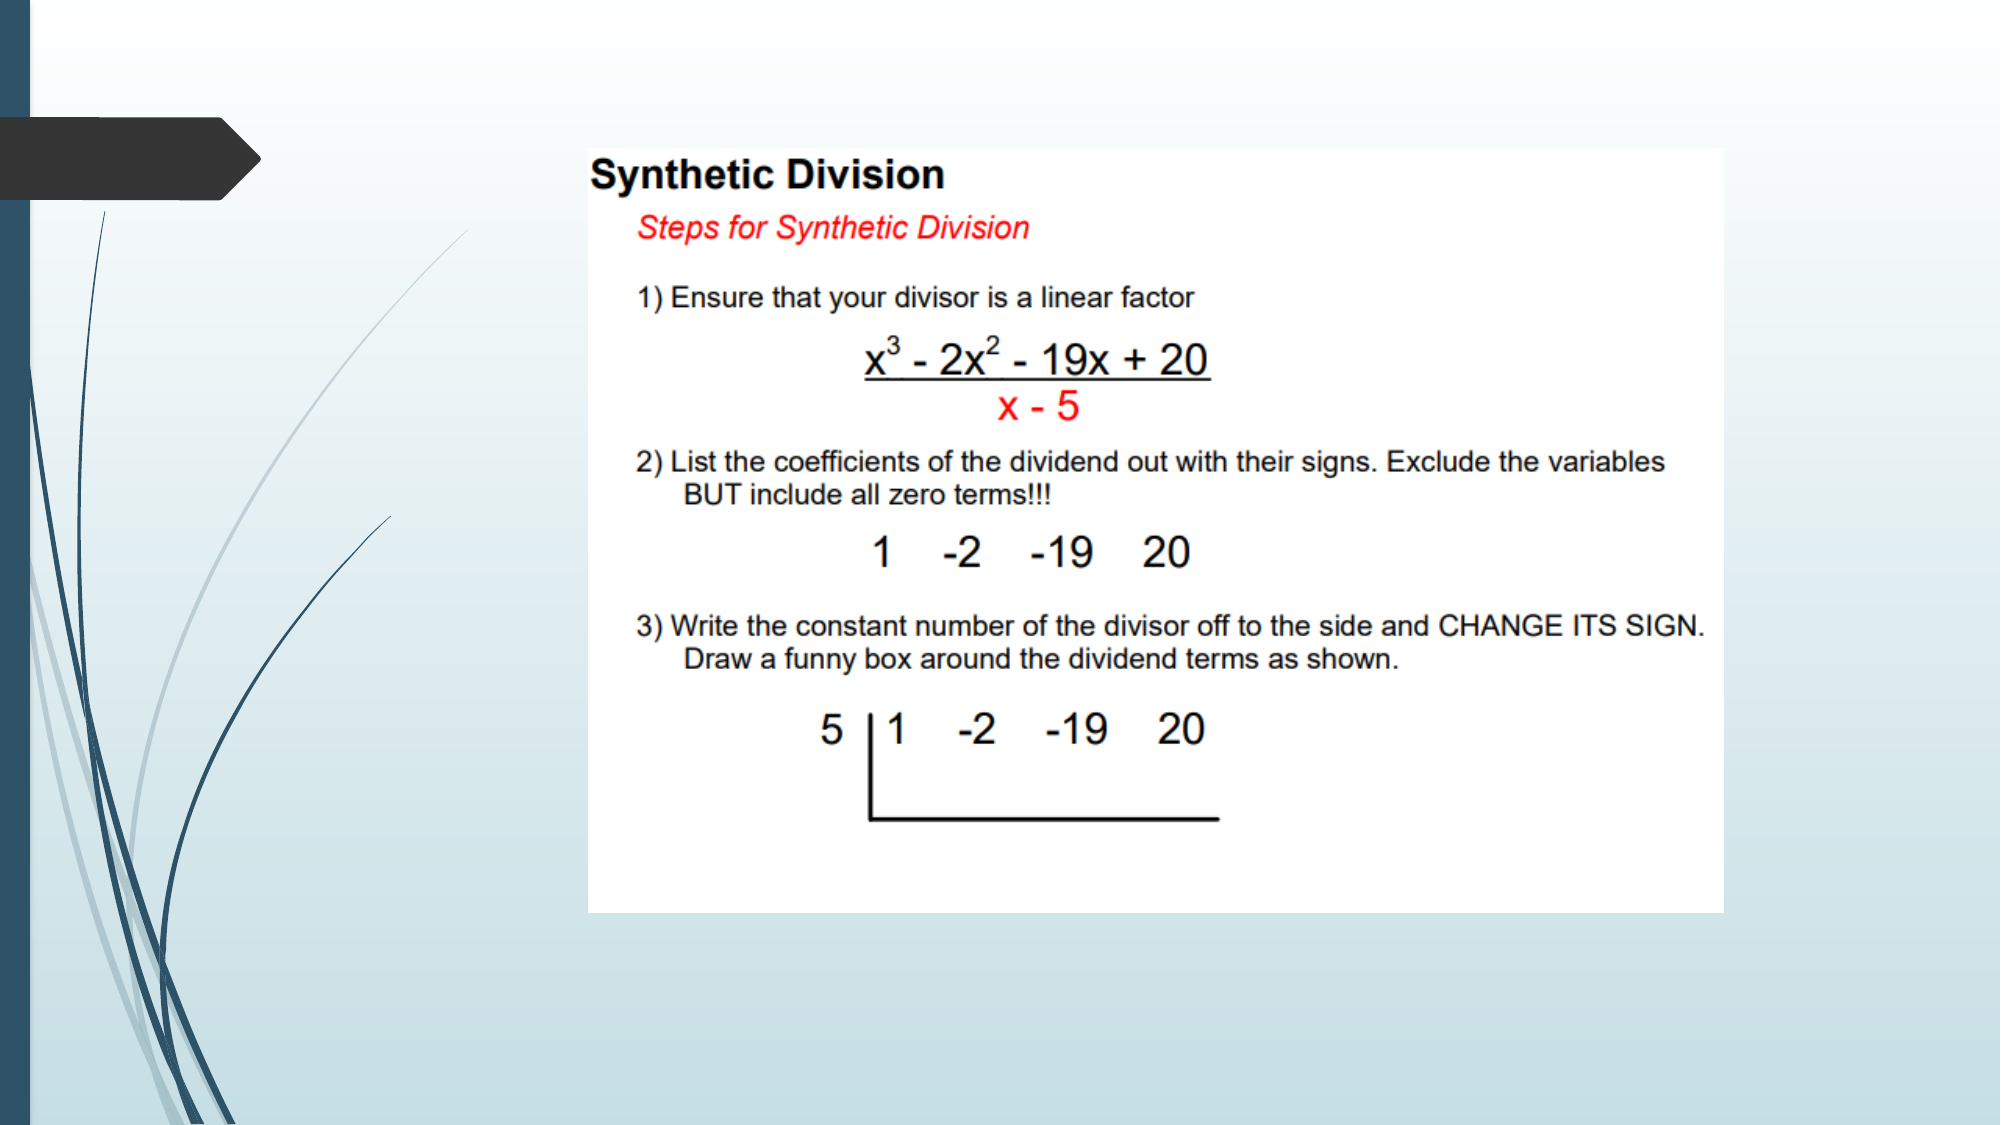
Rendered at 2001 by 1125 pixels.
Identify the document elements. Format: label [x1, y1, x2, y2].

list [587, 148, 1725, 913]
